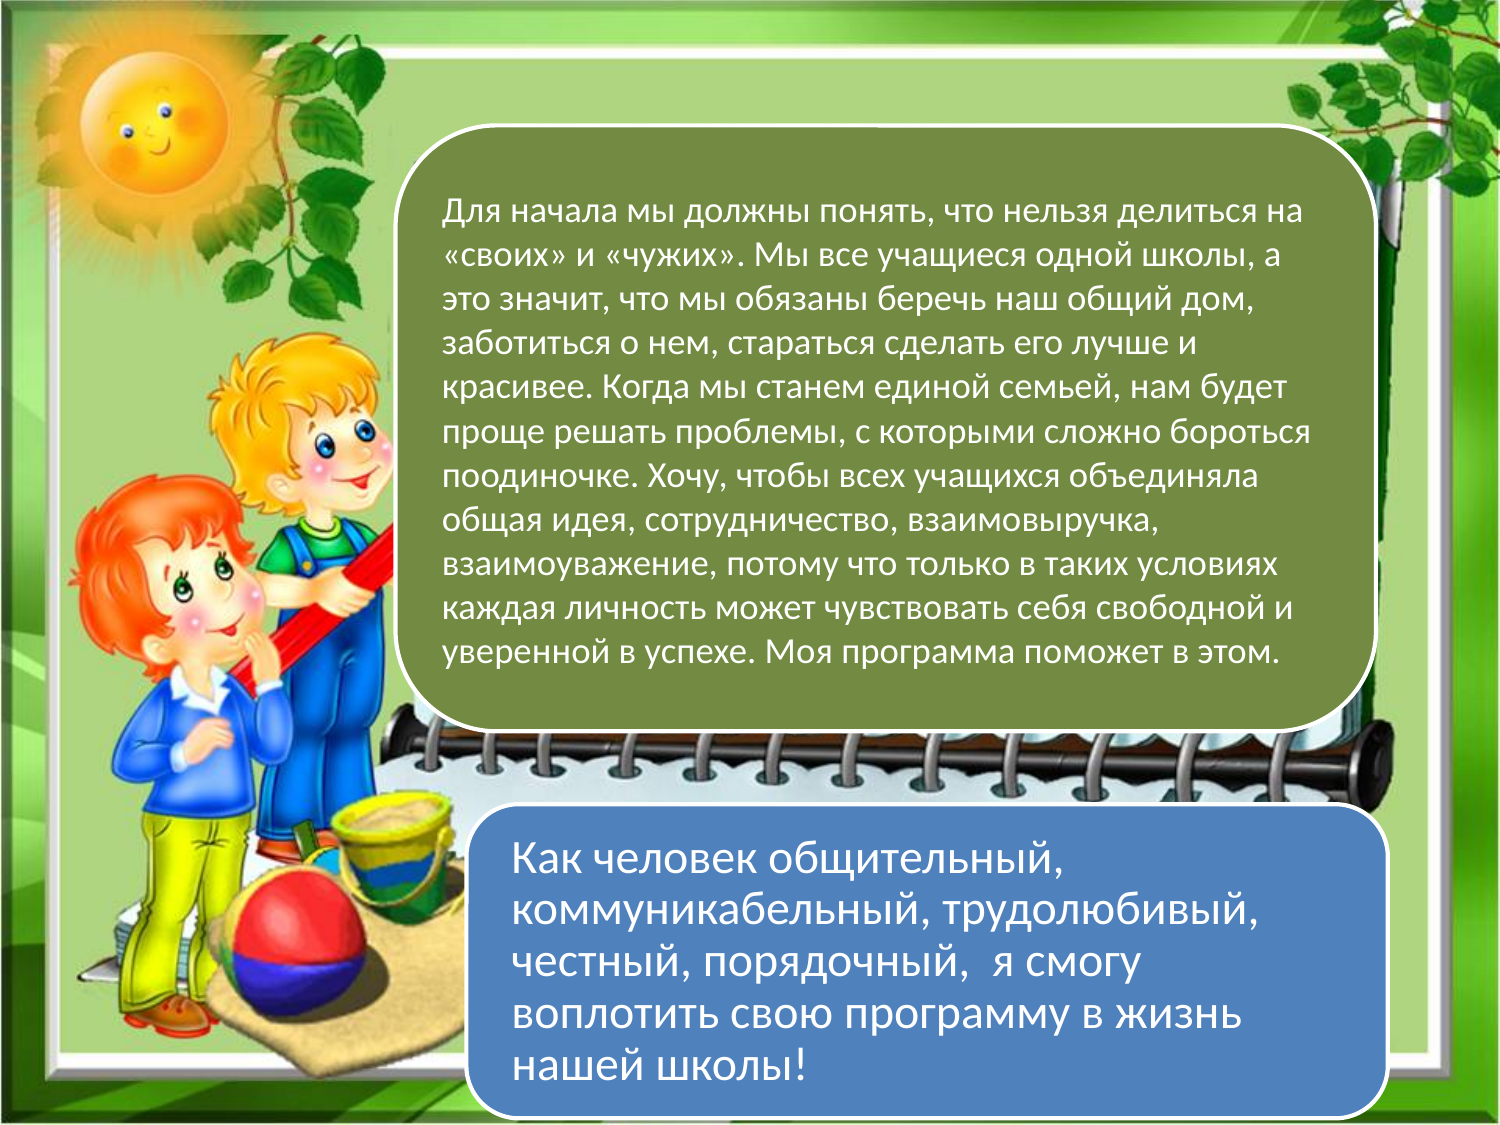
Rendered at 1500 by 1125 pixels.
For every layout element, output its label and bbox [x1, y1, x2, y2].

picture [0, 0, 1500, 1125]
text_box [466, 782, 1389, 1125]
text_box [395, 125, 1377, 732]
